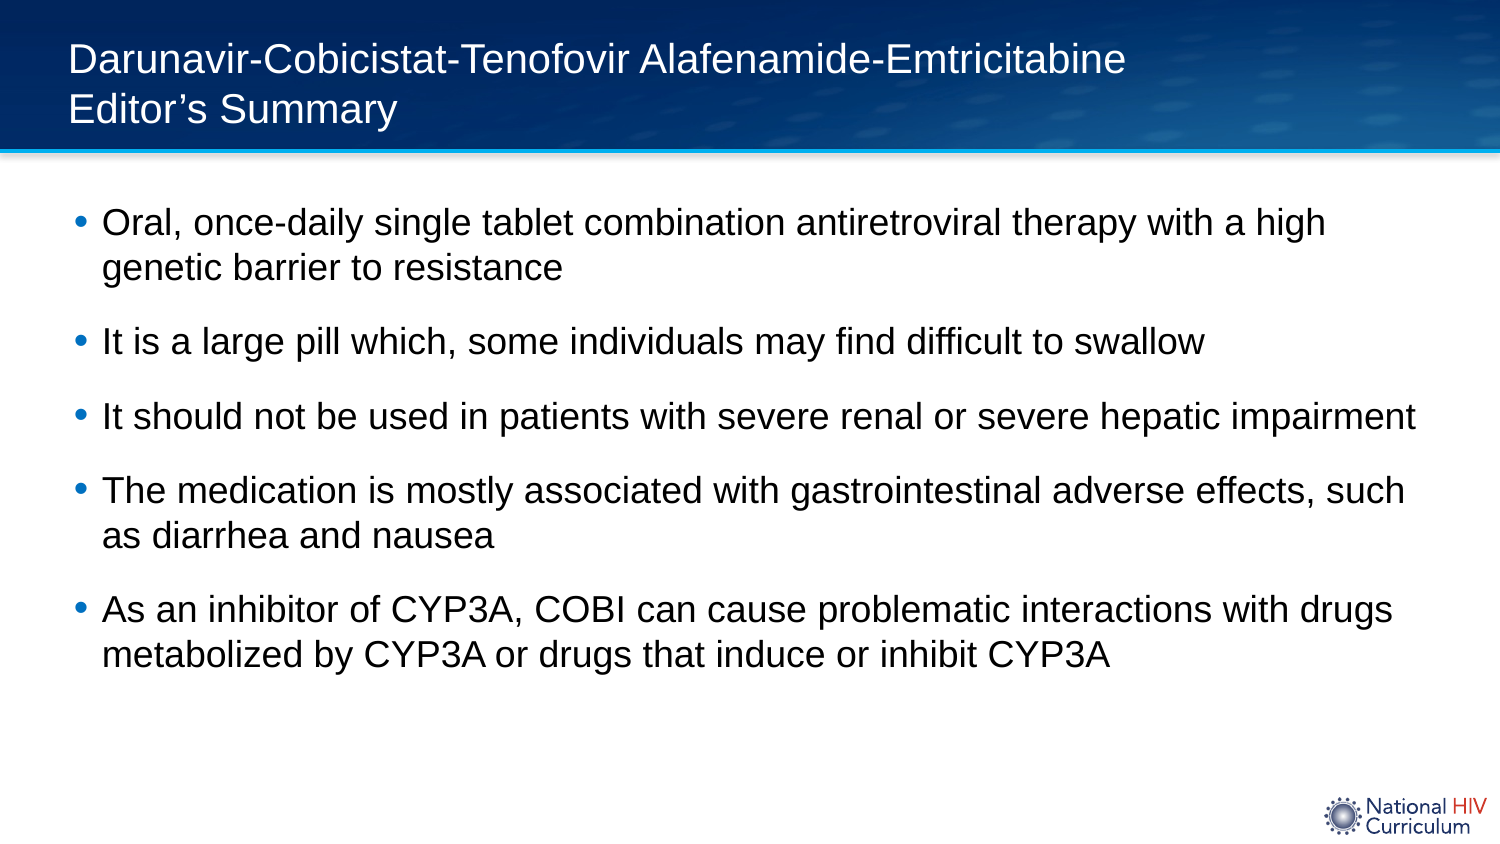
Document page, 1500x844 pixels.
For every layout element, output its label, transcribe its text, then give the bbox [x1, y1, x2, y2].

title Darunavir-Cobicistat-Tenofovir Alafenamide-Emtricitabine Editor’s Summary [53, 14, 1447, 149]
picture [1324, 797, 1362, 835]
list Oral, once-daily single tablet combination antiretroviral therapy with a high genetic barrier to resistance It is a large pill which, some individuals may find difficult to swallow It should not be used in patients with severe renal or severe hepatic impairment The medication is mostly associated with gastrointestinal adverse effects, such as diarrhea and nausea As an inhibitor of CYP3A, COBI can cause problematic interactions with drugs metabolized by CYP3A or drugs that induce or inhibit CYP3A [53, 190, 1450, 706]
picture [0, 0, 1500, 148]
